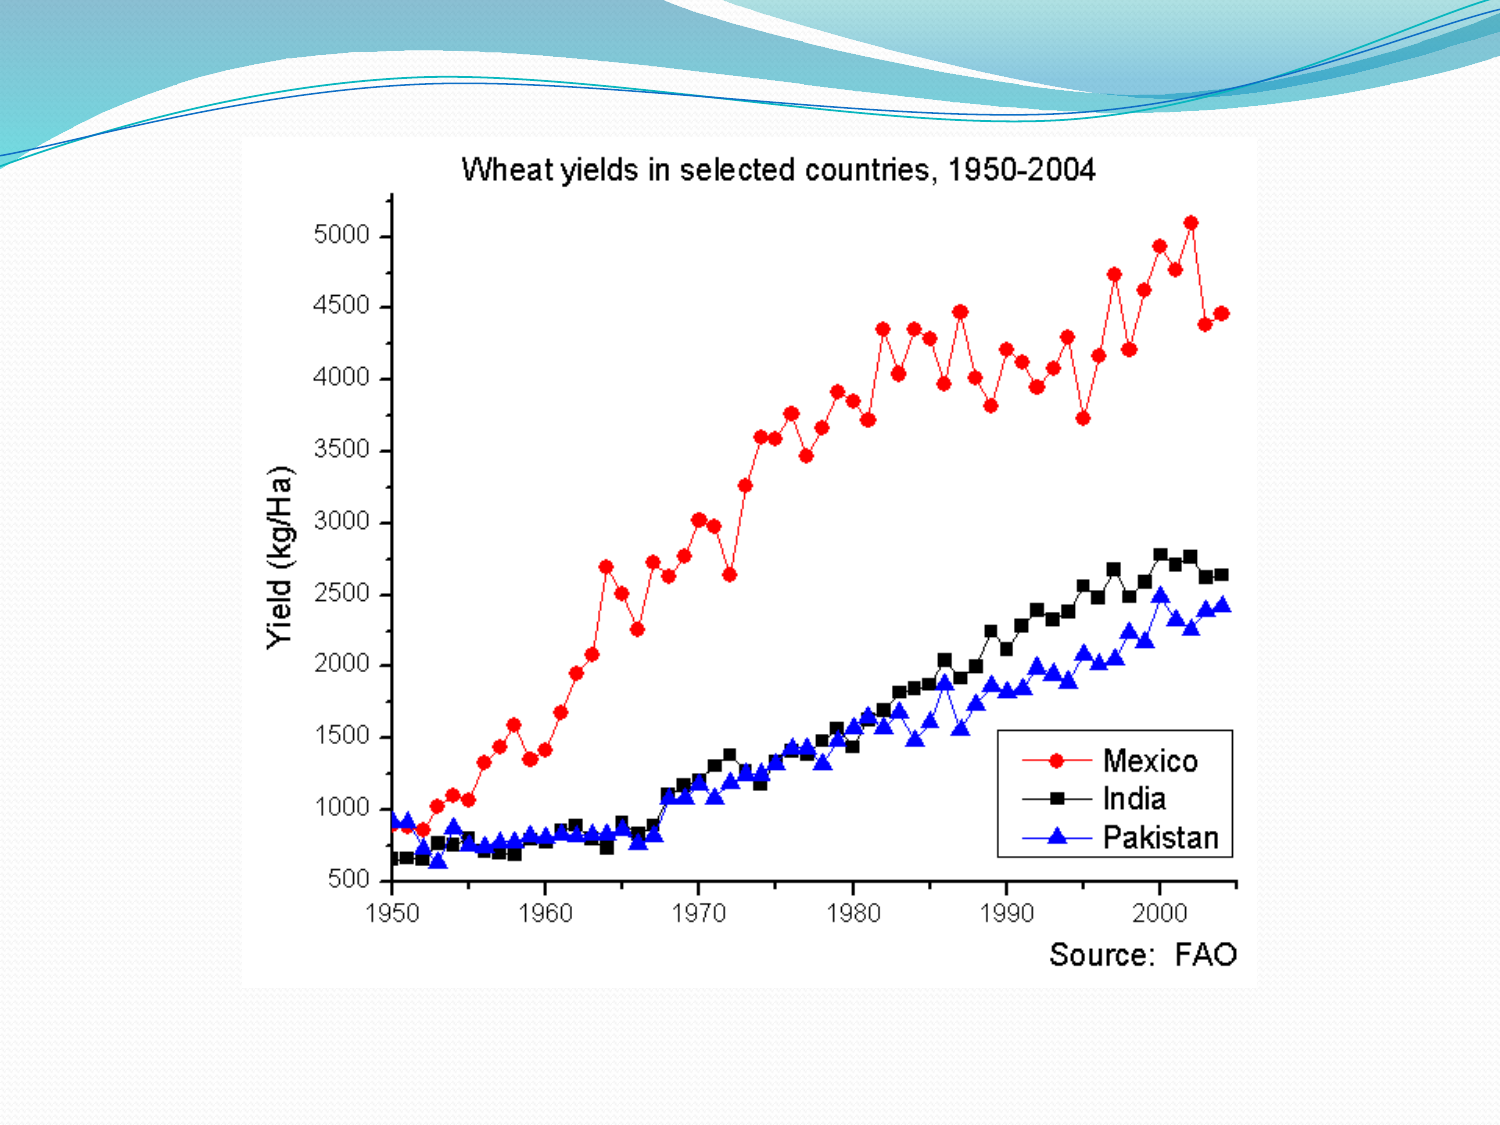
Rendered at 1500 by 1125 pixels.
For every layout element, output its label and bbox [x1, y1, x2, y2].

picture [242, 137, 1258, 988]
